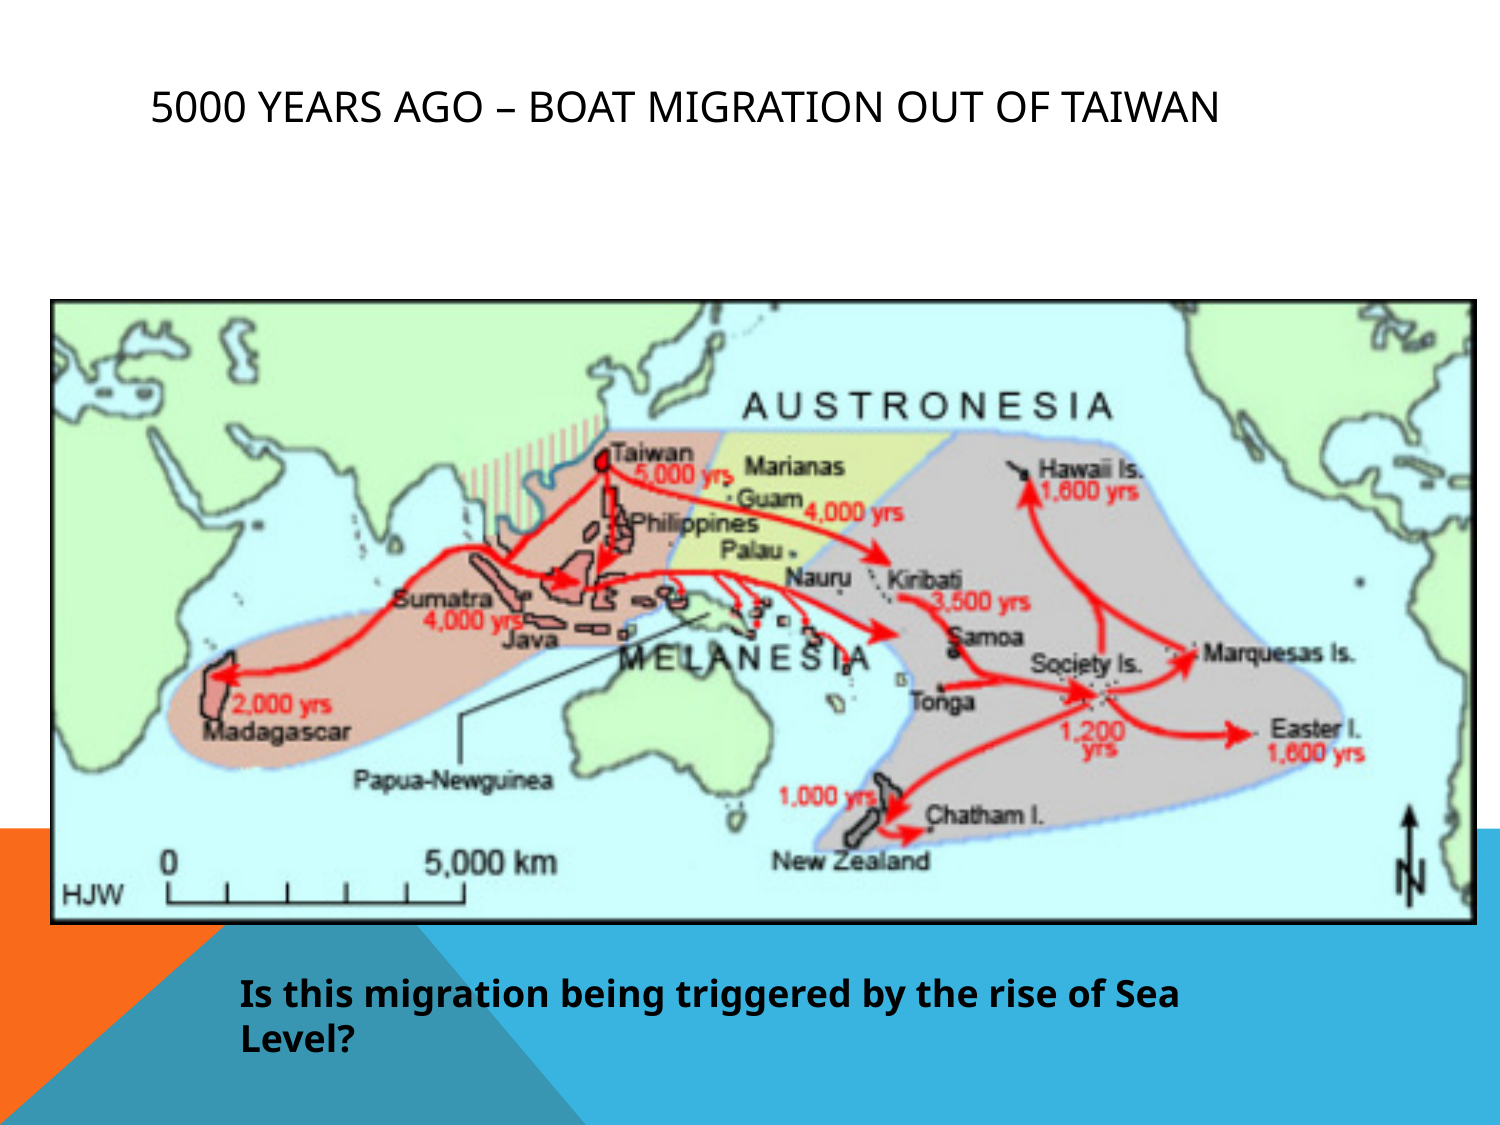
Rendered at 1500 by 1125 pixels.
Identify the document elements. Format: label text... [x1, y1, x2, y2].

title 5000 Years Ago – boat migration out of Taiwan [135, 60, 1369, 150]
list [49, 299, 1478, 926]
text_box Is this migration being triggered by the rise of Sea Level? [225, 962, 1300, 1068]
